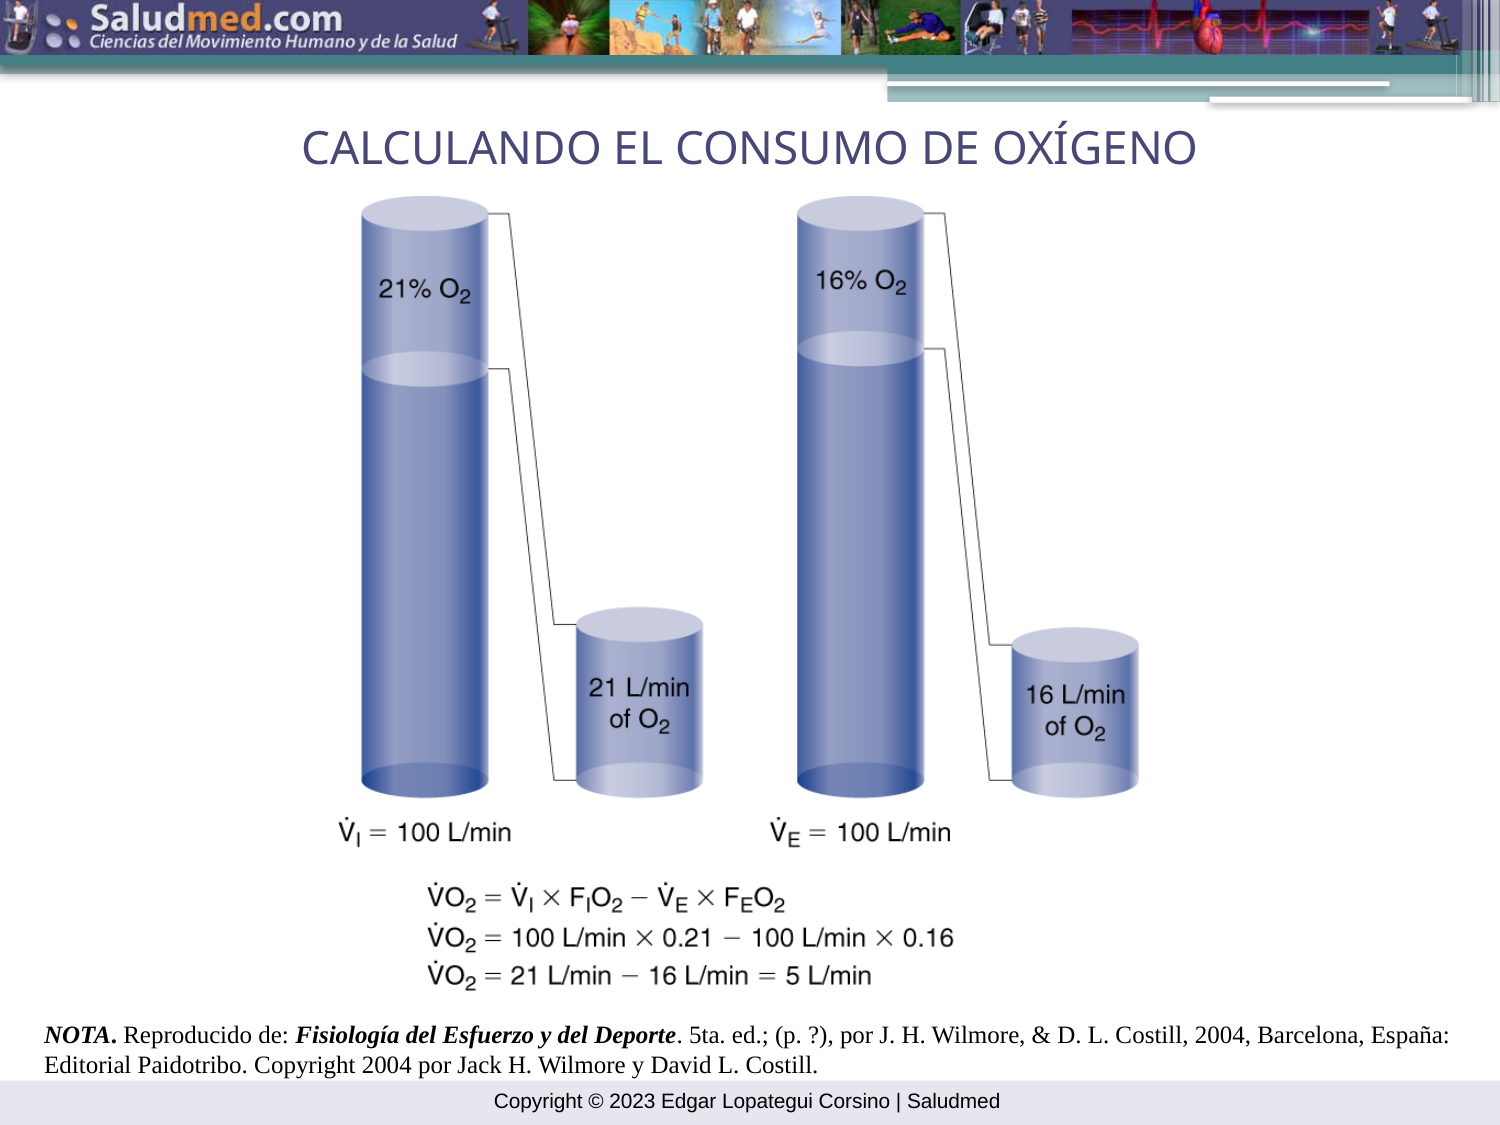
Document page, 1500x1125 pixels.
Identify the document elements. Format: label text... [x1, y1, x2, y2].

text_box CALCULANDO EL CONSUMO DE OXÍGENO [0, 113, 1500, 173]
picture [0, 0, 1460, 55]
text_box NOTA. Reproducido de: Fisiología del Esfuerzo y del Deporte. 5ta. ed.; (p. ?), por J. H. Wilmore, & D. L. Costill, 2004, Barcelona, España: Editorial Paidotribo. Copyright 2004 por Jack H. Wilmore y David L. Costill. [29, 1011, 1500, 1071]
picture [338, 196, 1139, 997]
